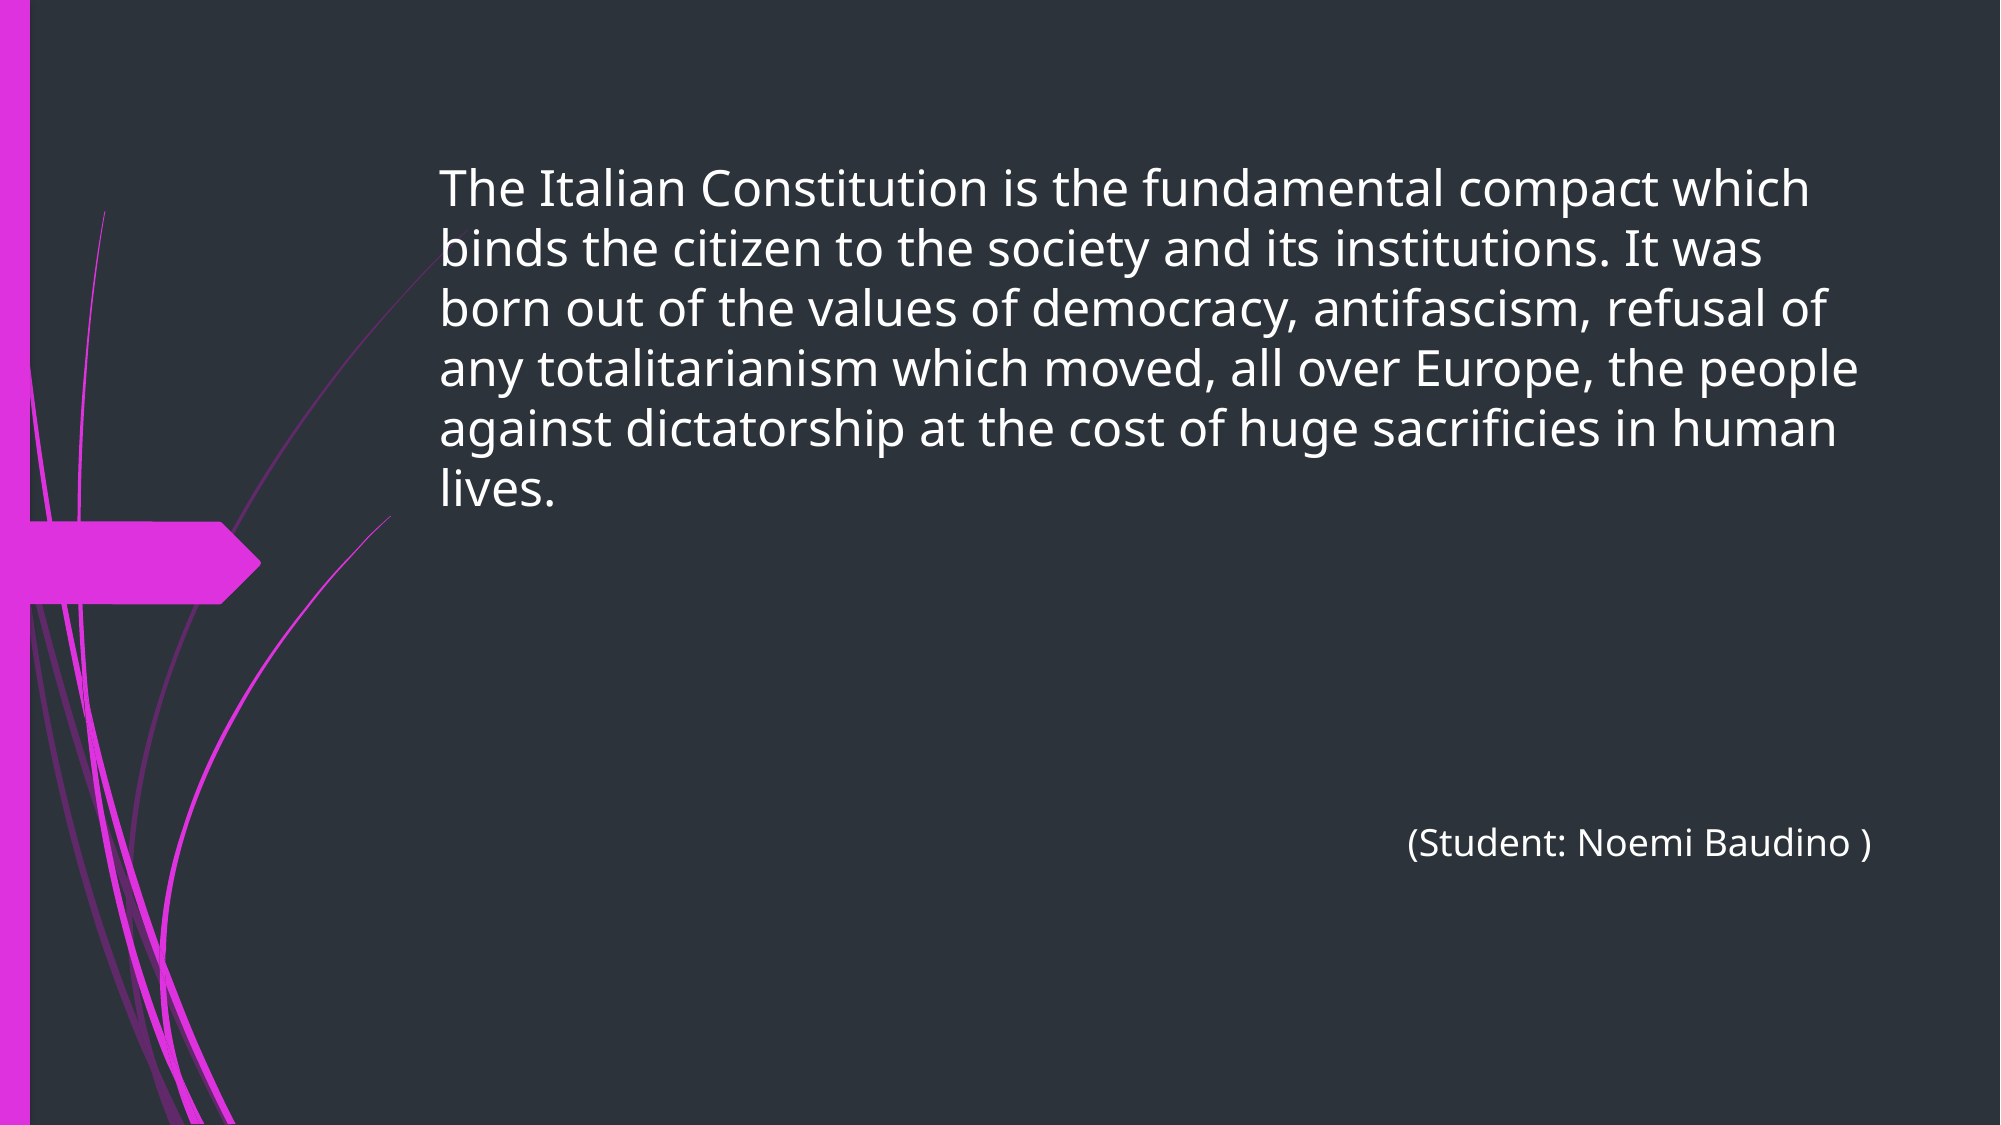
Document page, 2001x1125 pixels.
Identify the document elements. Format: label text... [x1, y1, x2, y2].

title The Italian Constitution is the fundamental compact which binds the citizen to the society and its institutions. It was born out of the values of democracy, antifascism, refusal of any totalitarianism which moved, all over Europe, the people against dictatorship at the cost of huge sacrificies in human lives. [424, 141, 1888, 653]
list (Student: Noemi Baudino ) [424, 714, 1888, 970]
